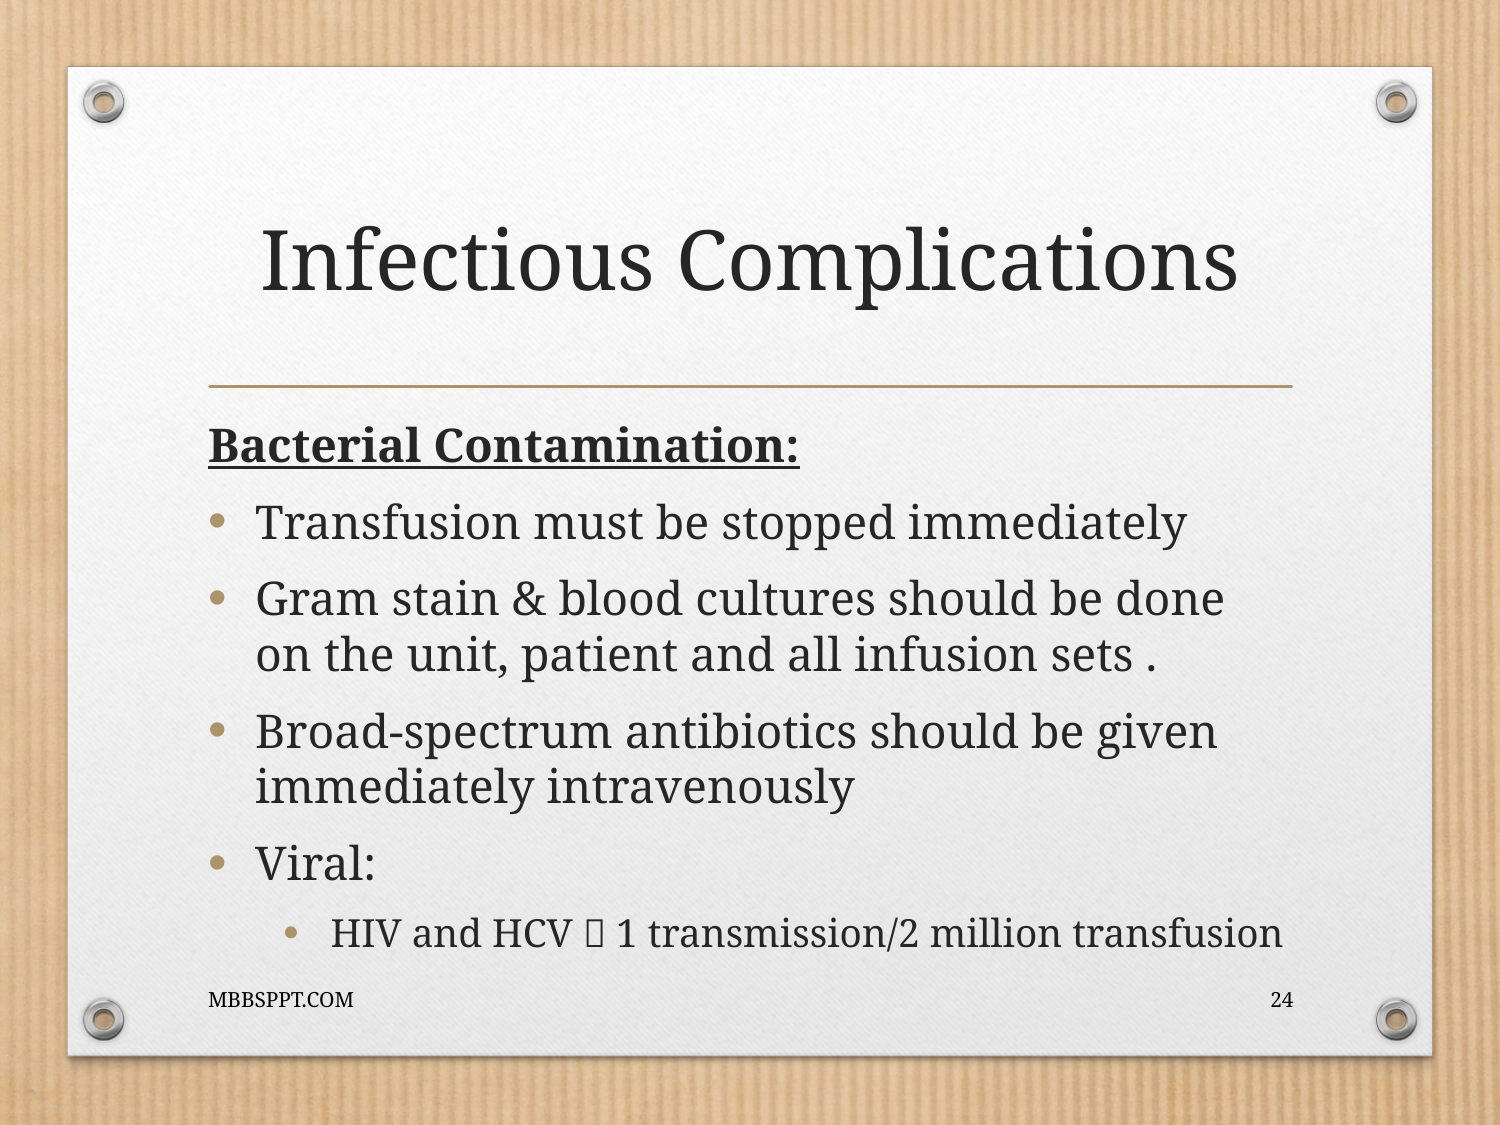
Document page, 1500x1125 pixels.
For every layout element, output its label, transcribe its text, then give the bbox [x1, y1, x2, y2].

picture [0, 0, 1500, 1125]
footer MBBSPPT.COM [193, 977, 1031, 1024]
slide_number 24 [1243, 977, 1309, 1024]
title Infectious Complications [193, 150, 1309, 365]
list Bacterial Contamination: Transfusion must be stopped immediately Gram stain & blood cultures should be done on the unit, patient and all infusion sets . Broad-spectrum antibiotics should be given immediately intravenously Viral: HIV and HCV  1 transmission/2 million transfusion [193, 408, 1309, 974]
